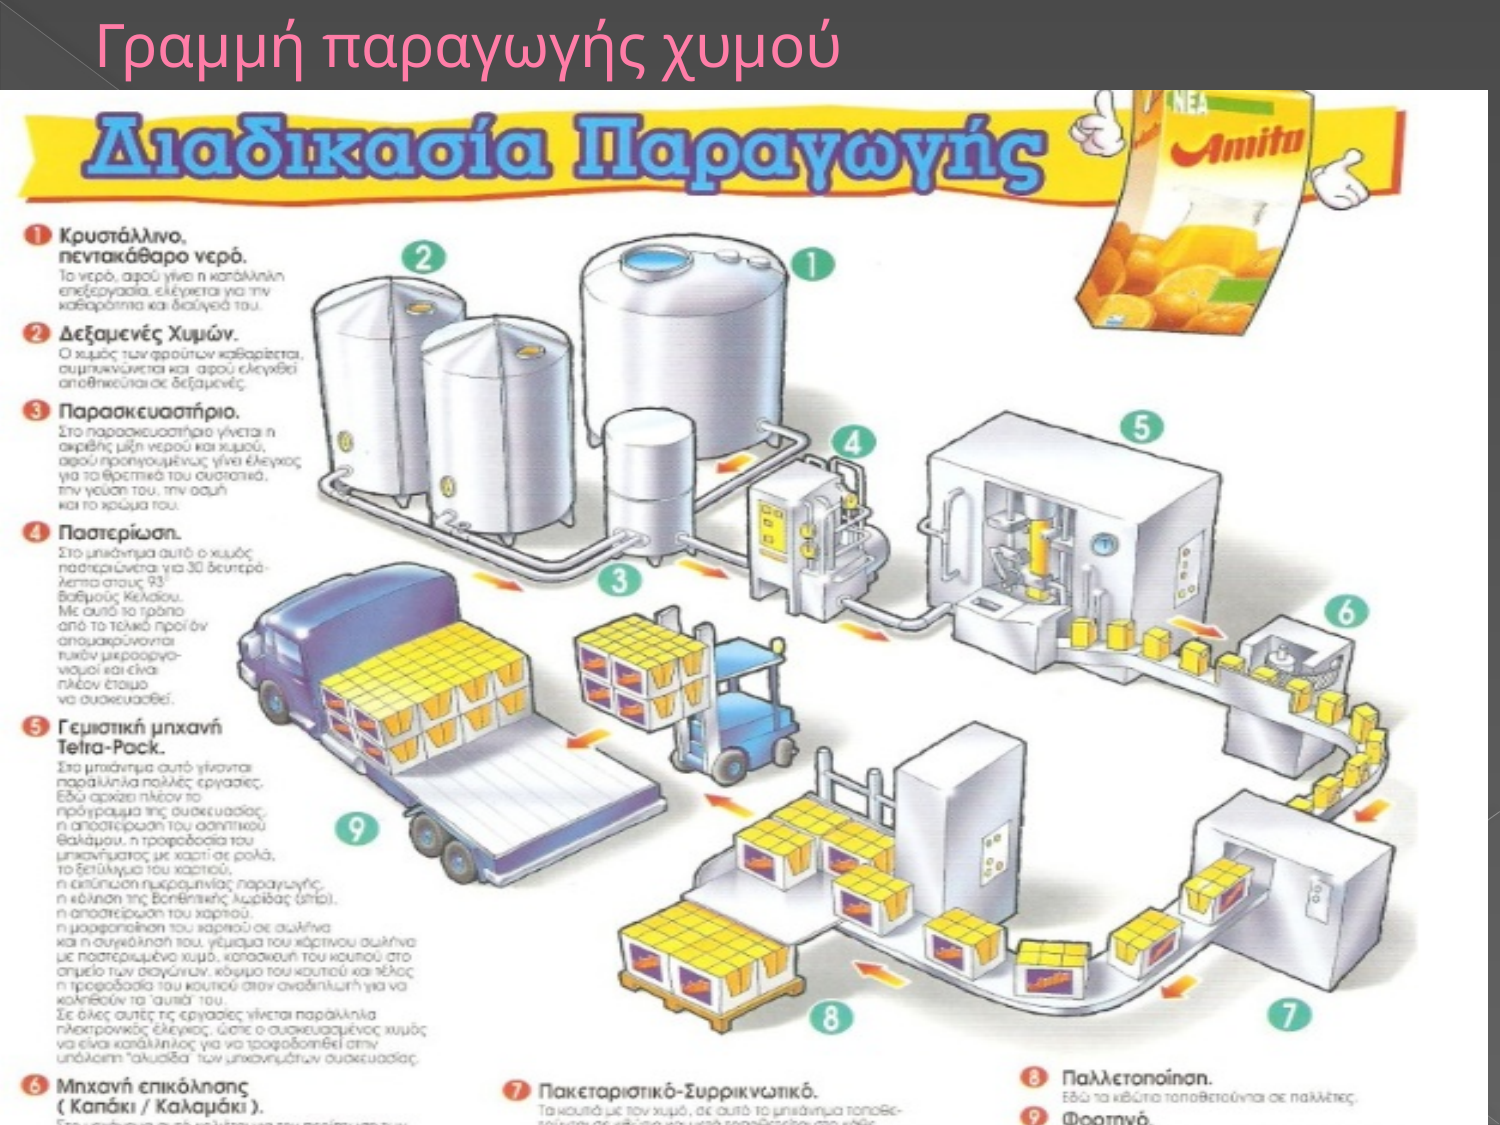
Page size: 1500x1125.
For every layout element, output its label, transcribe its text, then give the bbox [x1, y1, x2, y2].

title Γραμμή παραγωγής χυμού [0, 0, 1500, 88]
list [0, 90, 1488, 1125]
